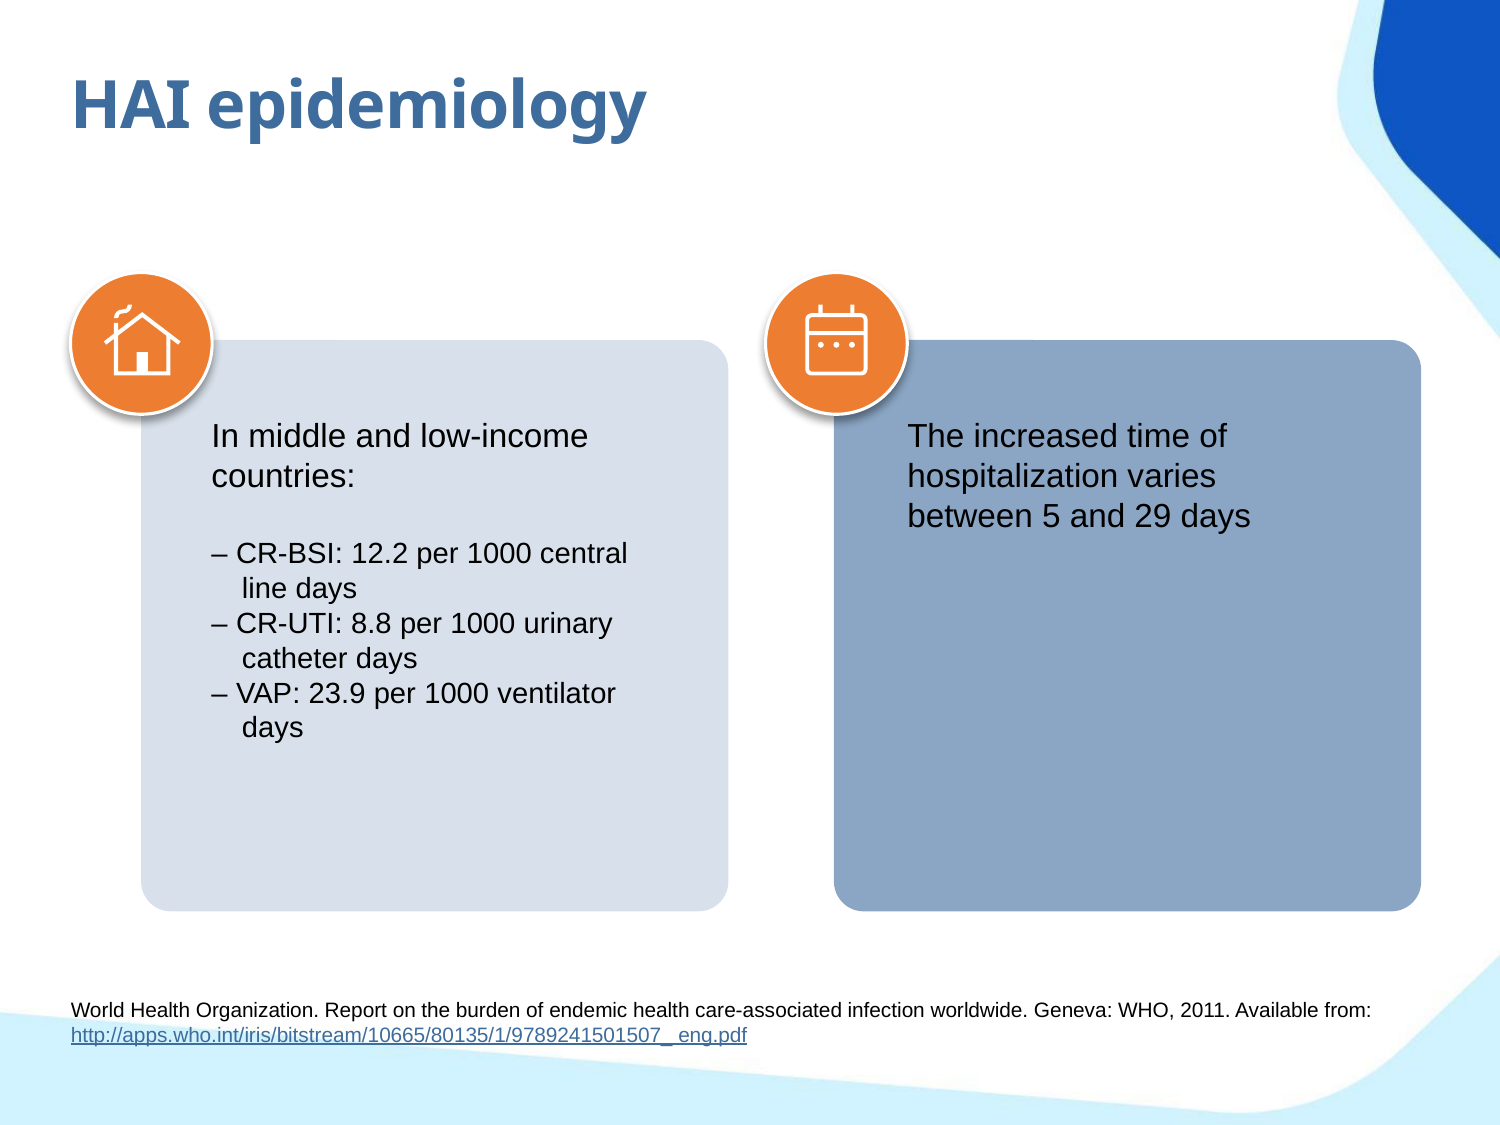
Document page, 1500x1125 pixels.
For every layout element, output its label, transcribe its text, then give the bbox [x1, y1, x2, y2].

text_box [70, 272, 213, 415]
text_box [765, 272, 908, 415]
text_box [831, 337, 1424, 914]
text_box In middle and low-income countries: – CR-BSI: 12.2 per 1000 central line days – CR-UTI: 8.8 per 1000 urinary catheter days – VAP: 23.9 per 1000 ventilator days [211, 414, 664, 744]
text_box [103, 312, 181, 376]
text_box HAI epidemiology [70, 62, 1354, 143]
picture [0, 0, 1500, 1125]
text_box World Health Organization. Report on the burden of endemic health care-associated infection worldwide. Geneva: WHO, 2011. Available from: http://apps.who.int/iris/bitstream/10665/80135/1/9789241501507_ eng.pdf [70, 996, 1424, 1047]
text_box [138, 337, 731, 914]
text_box [805, 304, 868, 376]
text_box The increased time of hospitalization varies between 5 and 29 days [907, 414, 1332, 535]
text_box [113, 304, 132, 319]
